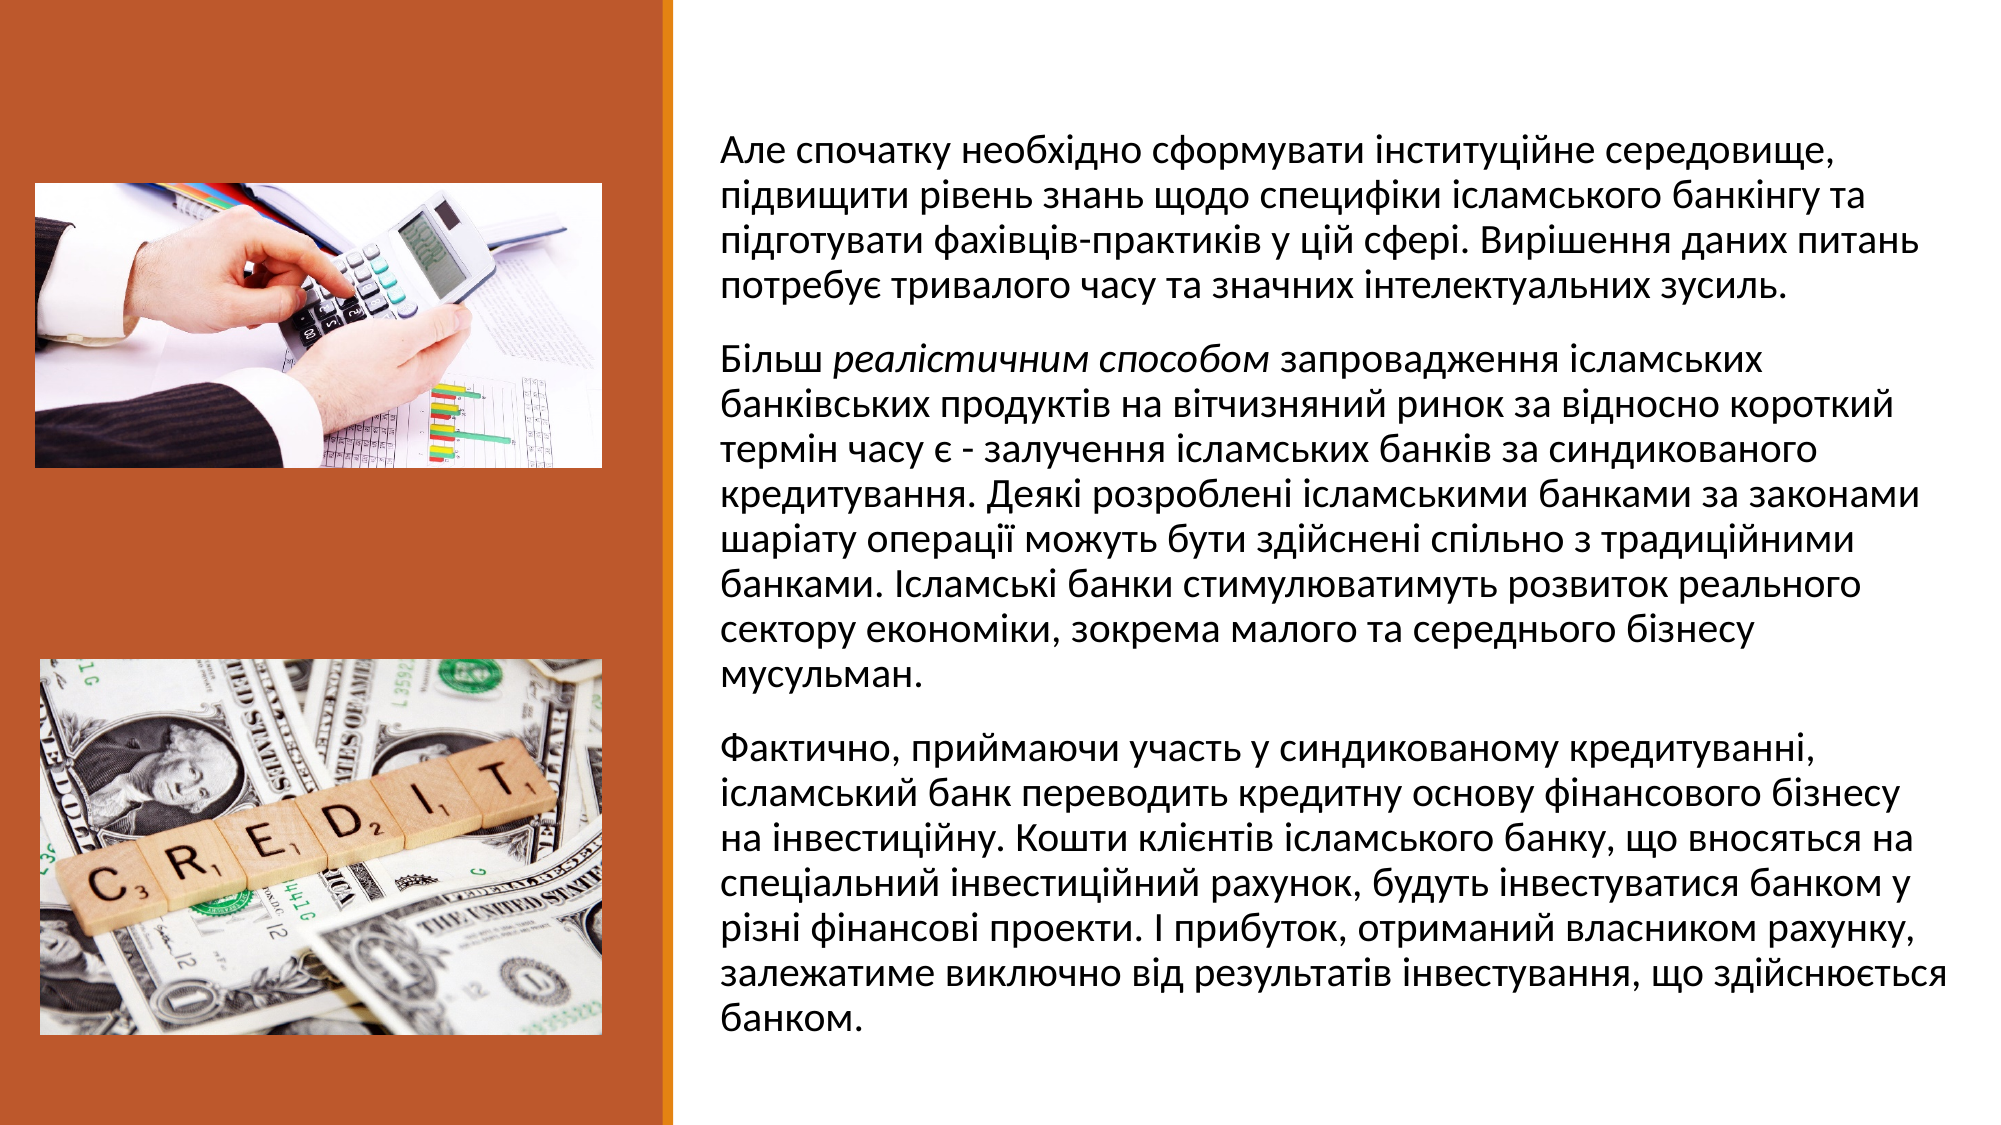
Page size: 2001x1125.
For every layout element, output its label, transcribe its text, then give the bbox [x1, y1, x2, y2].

picture [39, 659, 603, 1035]
picture [34, 183, 603, 469]
list Але спочатку необхідно сформувати інституційне середовище, підвищити рівень знань щодо специфіки ісламського банкінгу та підготувати фахівців-практиків у цій сфері. Вирішення даних питань потребує тривалого часу та значних інтелектуальних зусиль. Більш реалістичним способом запровадження ісламських банківських продуктів на вітчизняний ринок за відносно короткий термін часу є - залучення ісламських банків за синдикованого кредитування. Деякі розроблені ісламськими банками за законами шаріату операції можуть бути здійснені спільно з традиційними банками. Ісламські банки стимулюватимуть розвиток реального сектору економіки, зокрема малого та середнього бізнесу мусульман. Фактично, приймаючи участь у синдикованому кредитуванні, ісламський банк переводить кредитну основу фінансового бізнесу на інвестиційну. Кошти клієнтів ісламського банку, що вносяться на спеціальний інвестиційний рахунок, будуть інвестуватися банком у різні фінансові проекти. І прибуток, отриманий власником рахунку, залежатиме виключно від результатів інвестування, що здійснюється банком. [705, 120, 1953, 1095]
